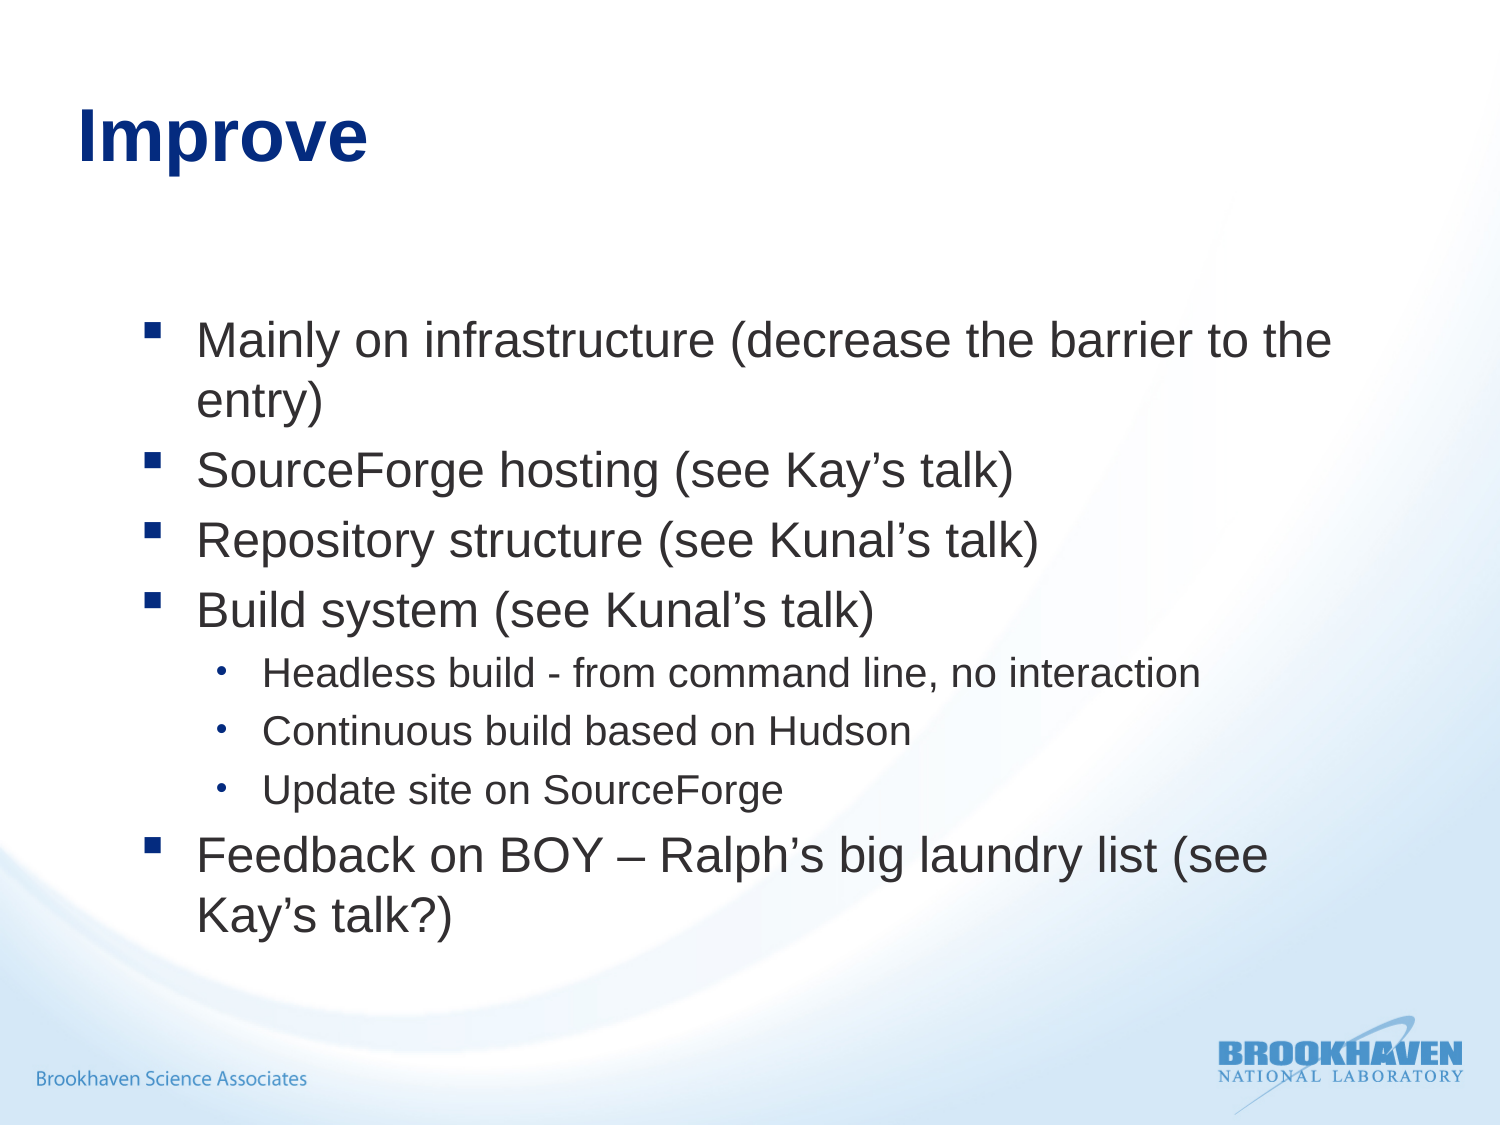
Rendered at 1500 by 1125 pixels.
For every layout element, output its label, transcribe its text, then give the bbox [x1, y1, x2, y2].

title Improve [62, 49, 1438, 230]
list Mainly on infrastructure (decrease the barrier to the entry) SourceForge hosting (see Kay’s talk) Repository structure (see Kunal’s talk) Build system (see Kunal’s talk) Headless build - from command line, no interaction Continuous build based on Hudson Update site on SourceForge Feedback on BOY – Ralph’s big laundry list (see Kay’s talk?) [124, 299, 1376, 938]
picture [0, 0, 1500, 1125]
